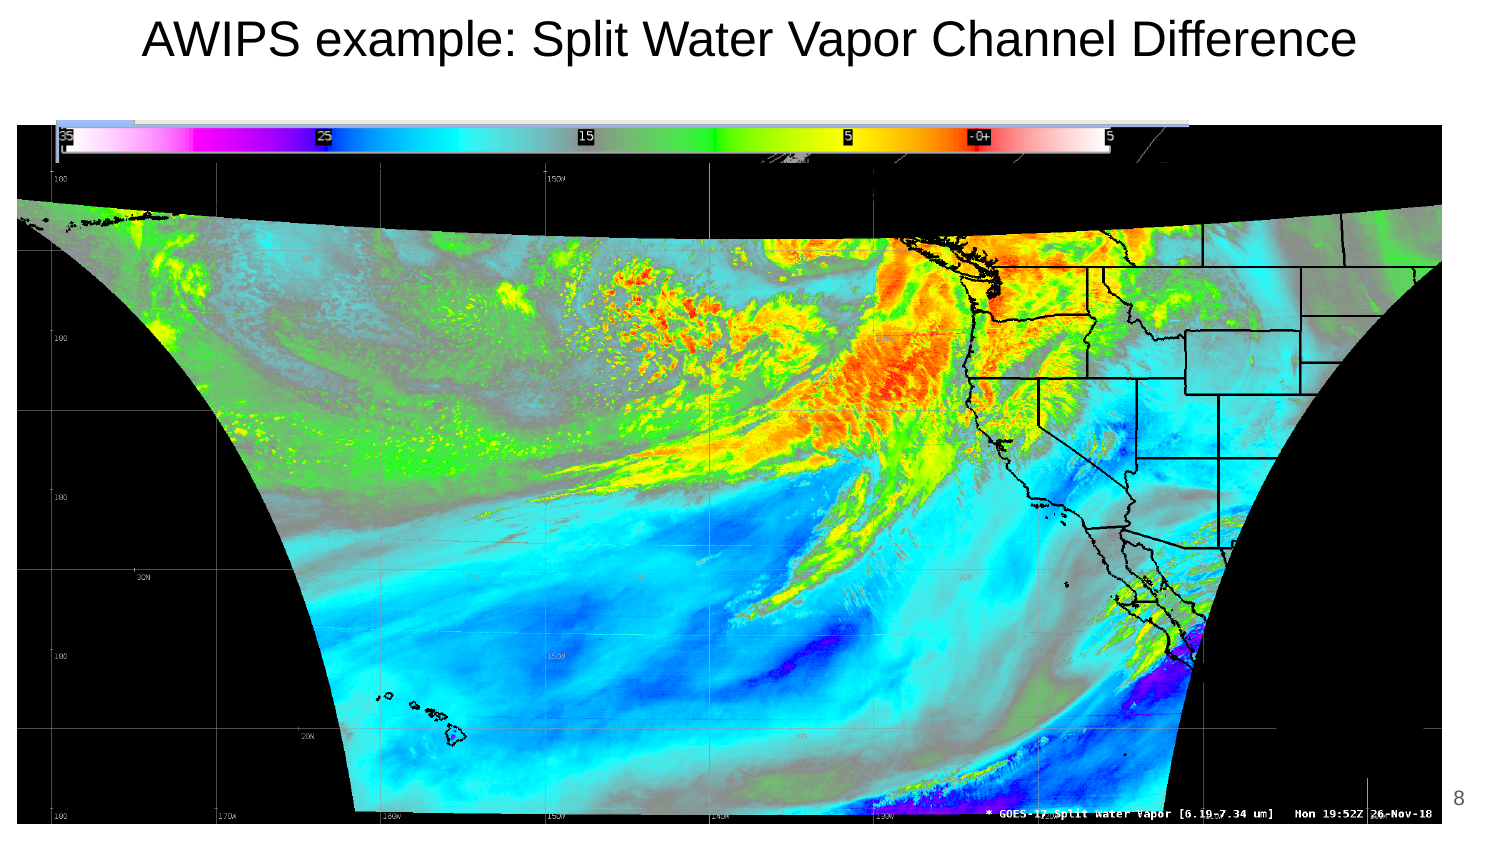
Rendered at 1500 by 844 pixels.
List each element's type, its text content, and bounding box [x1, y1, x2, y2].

slide_number ‹#› [1443, 764, 1480, 830]
picture [17, 119, 1442, 824]
title AWIPS example: Split Water Vapor Channel Difference [51, 0, 1449, 82]
